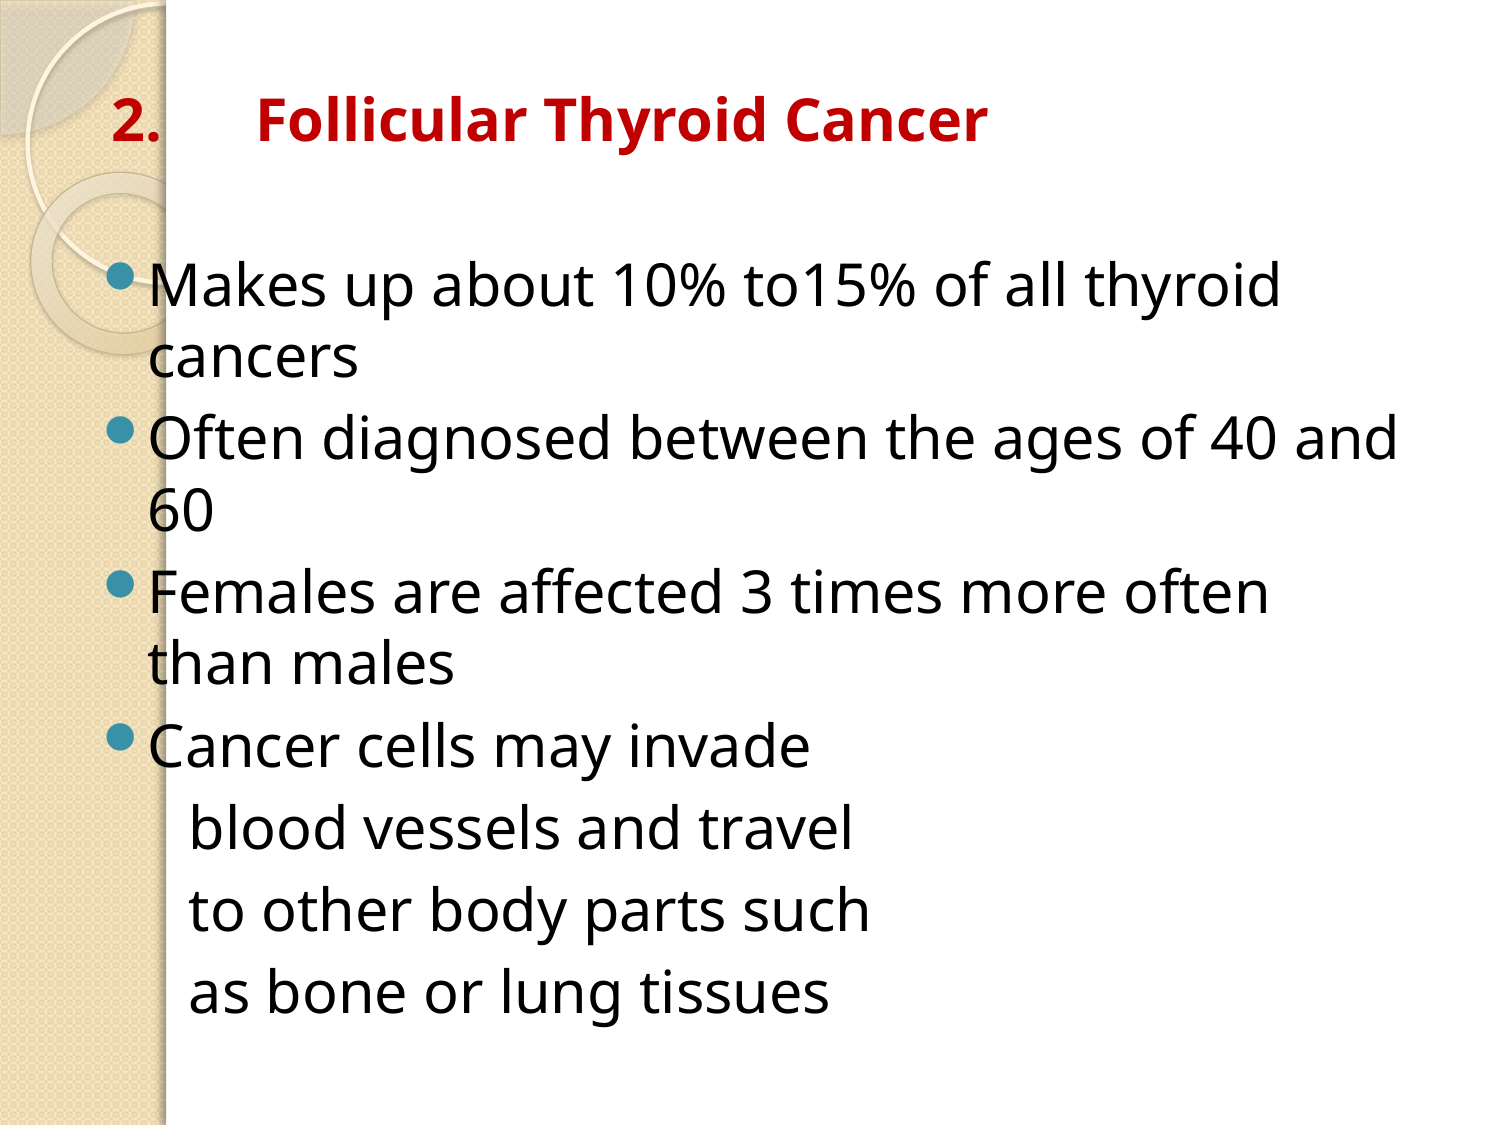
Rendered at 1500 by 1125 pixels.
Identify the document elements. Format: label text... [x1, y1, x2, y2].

list 2. Follicular Thyroid Cancer Makes up about 10% to15% of all thyroid cancers Often diagnosed between the ages of 40 and 60 Females are affected 3 times more often than males Cancer cells may invade blood vessels and travel to other body parts such as bone or lung tissues [75, 75, 1425, 1035]
